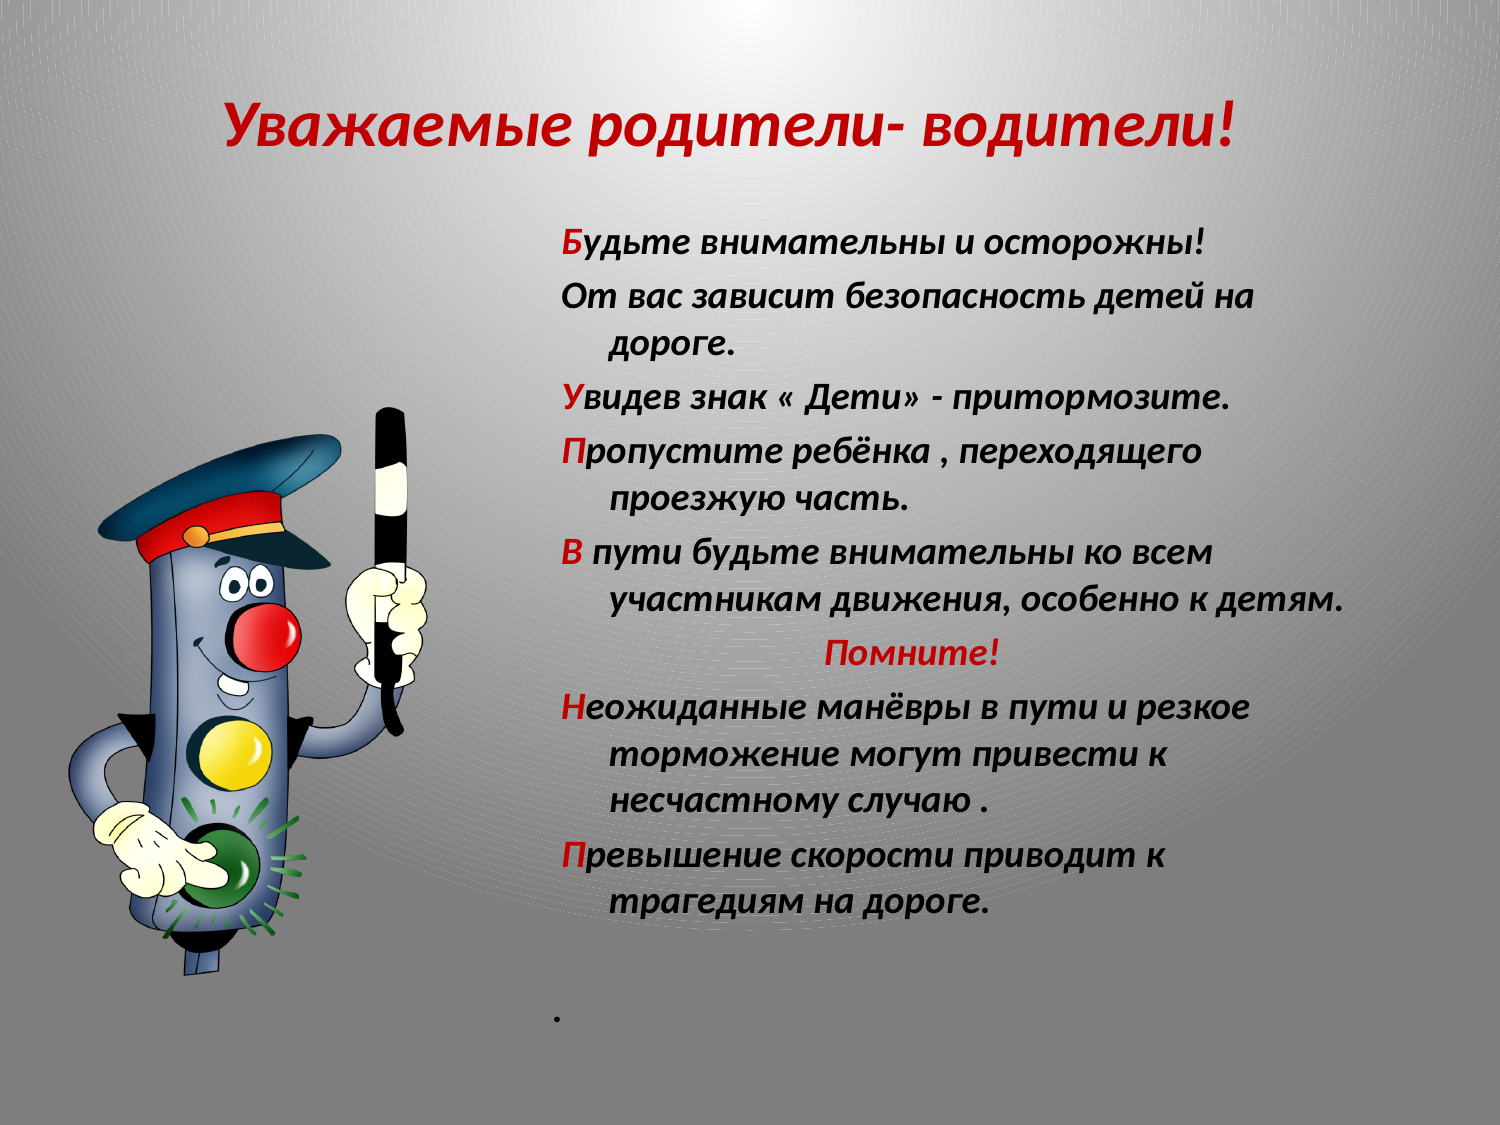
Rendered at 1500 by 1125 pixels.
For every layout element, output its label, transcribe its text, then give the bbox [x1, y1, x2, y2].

list Будьте внимательны и осторожны! От вас зависит безопасность детей на дороге. Увидев знак « Дети» - притормозите. Пропустите ребёнка , переходящего проезжую часть. В пути будьте внимательны ко всем участникам движения, особенно к детям. Помните! Неожиданные манёвры в пути и резкое торможение могут привести к несчастному случаю . Превышение скорости приводит к трагедиям на дороге. . [537, 208, 1380, 1076]
picture [0, 337, 514, 1027]
title Уважаемые родители- водители! [0, 54, 1459, 185]
